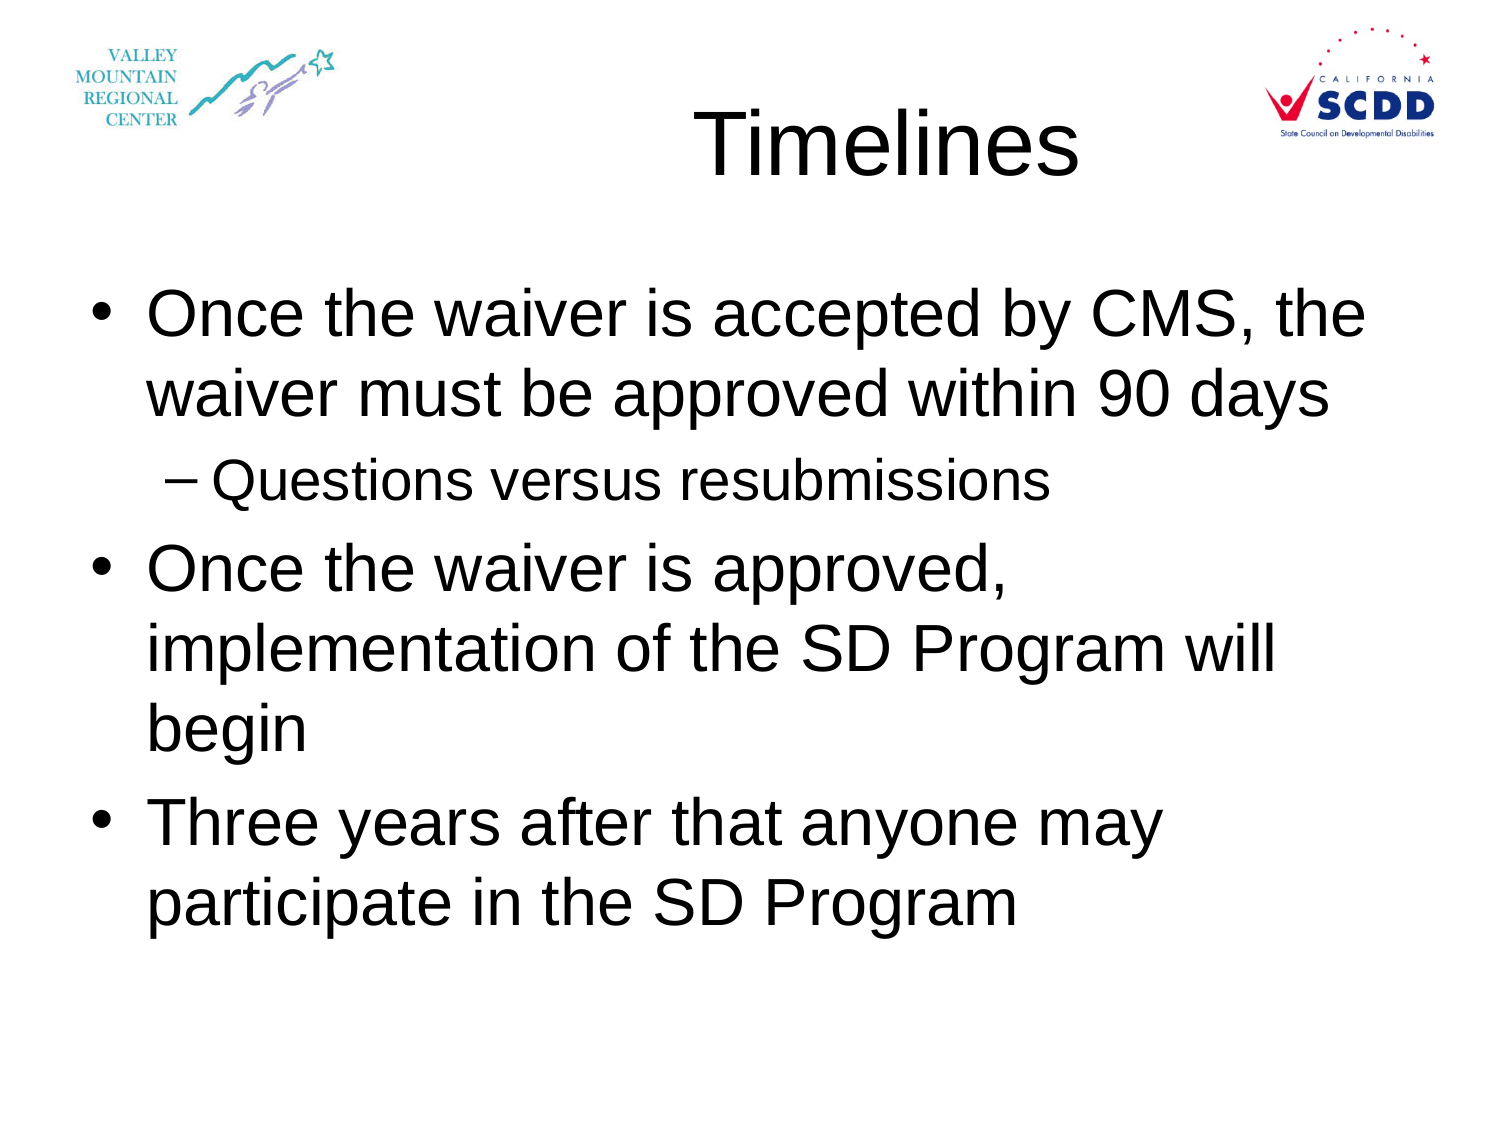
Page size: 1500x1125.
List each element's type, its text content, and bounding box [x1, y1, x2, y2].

list Once the waiver is accepted by CMS, the waiver must be approved within 90 days Questions versus resubmissions Once the waiver is approved, implementation of the SD Program will begin Three years after that anyone may participate in the SD Program [75, 262, 1425, 1005]
picture [37, 41, 636, 132]
picture [1262, 24, 1445, 144]
title Timelines [350, 45, 1425, 233]
